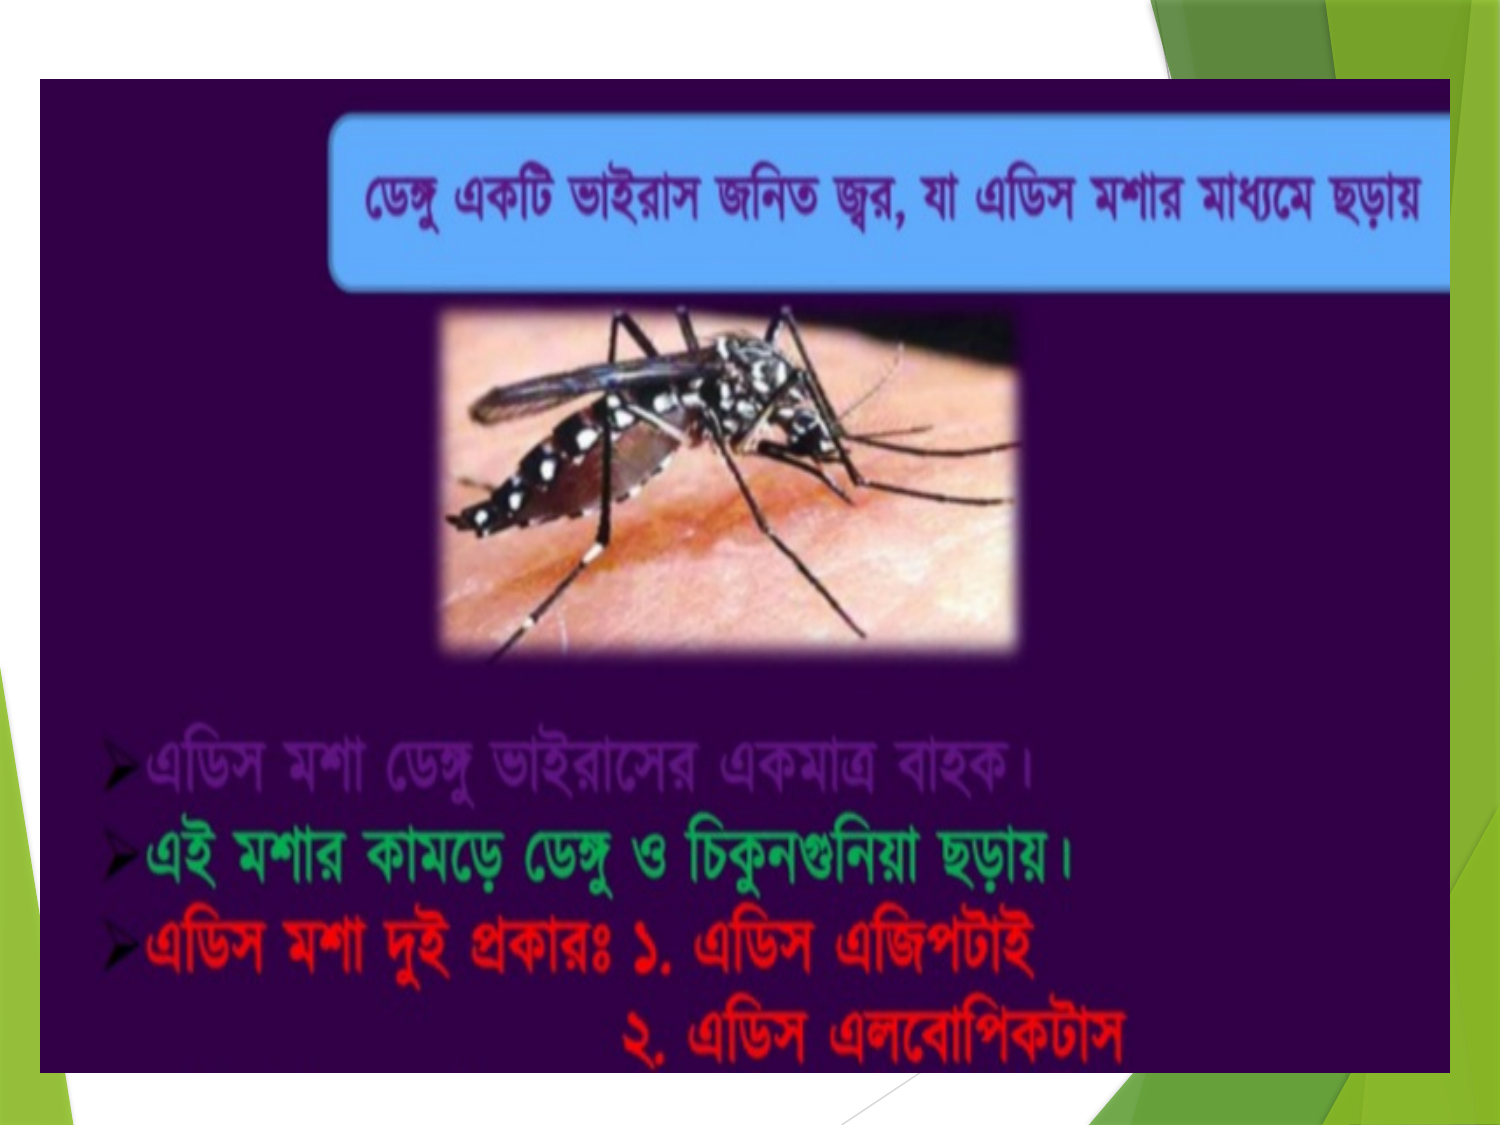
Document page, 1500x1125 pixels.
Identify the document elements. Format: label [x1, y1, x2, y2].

list [40, 78, 1450, 1074]
